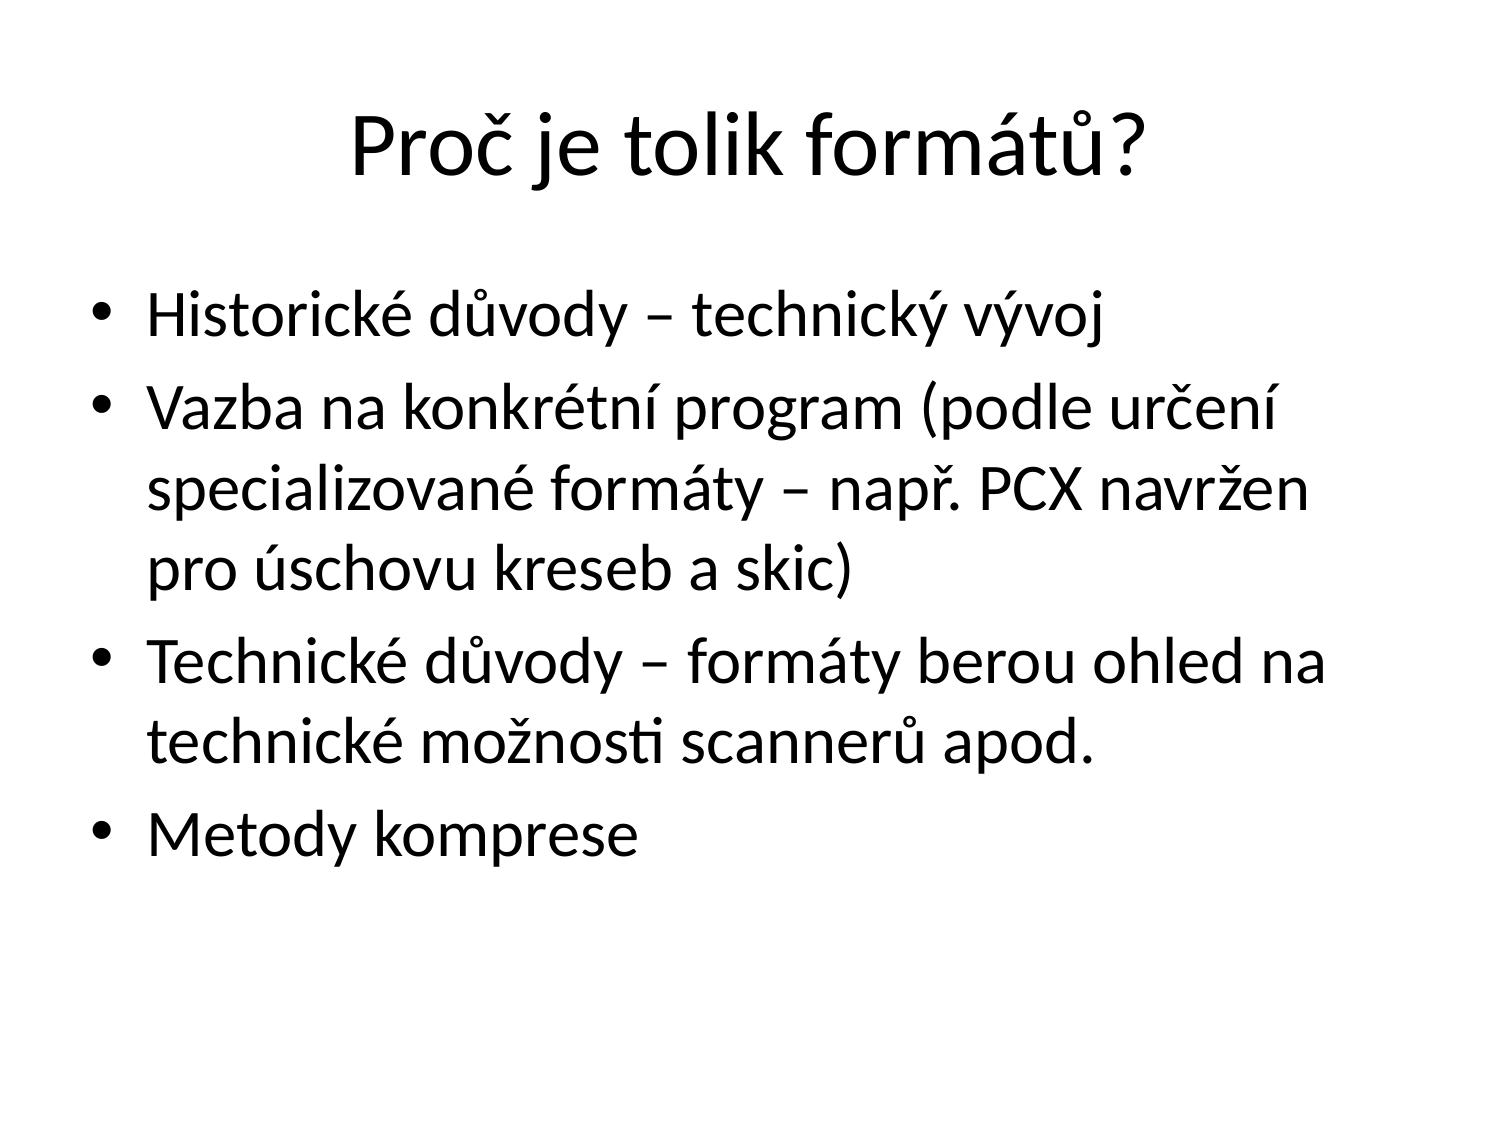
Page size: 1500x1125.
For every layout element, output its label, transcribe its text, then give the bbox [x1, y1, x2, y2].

list Historické důvody – technický vývoj Vazba na konkrétní program (podle určení specializované formáty – např. PCX navržen pro úschovu kreseb a skic) Technické důvody – formáty berou ohled na technické možnosti scannerů apod. Metody komprese [75, 262, 1425, 1005]
title Proč je tolik formátů? [75, 45, 1425, 233]
